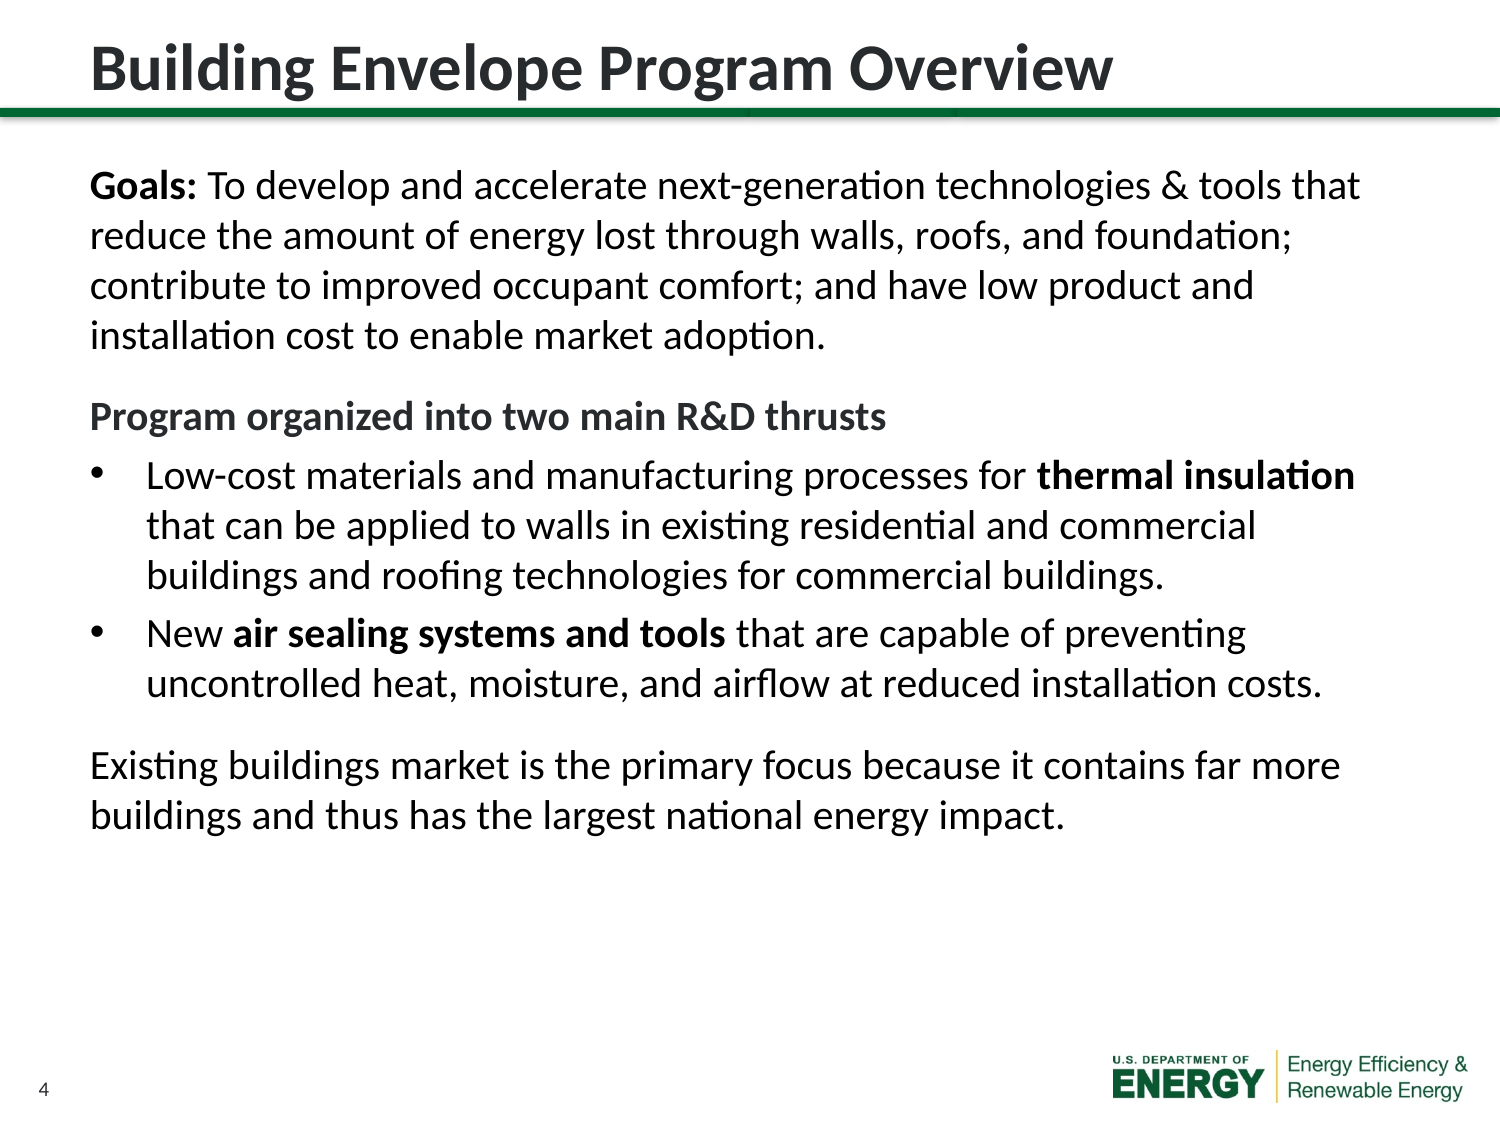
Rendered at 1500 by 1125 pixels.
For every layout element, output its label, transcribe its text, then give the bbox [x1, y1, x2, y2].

title Building Envelope Program Overview [75, 0, 1425, 149]
list Goals: To develop and accelerate next-generation technologies & tools that reduce the amount of energy lost through walls, roofs, and foundation; contribute to improved occupant comfort; and have low product and installation cost to enable market adoption. Program organized into two main R&D thrusts Low-cost materials and manufacturing processes for thermal insulation that can be applied to walls in existing residential and commercial buildings and roofing technologies for commercial buildings. New air sealing systems and tools that are capable of preventing uncontrolled heat, moisture, and airflow at reduced installation costs. Existing buildings market is the primary focus because it contains far more buildings and thus has the largest national energy impact. [75, 149, 1425, 1013]
picture [1113, 1050, 1468, 1103]
